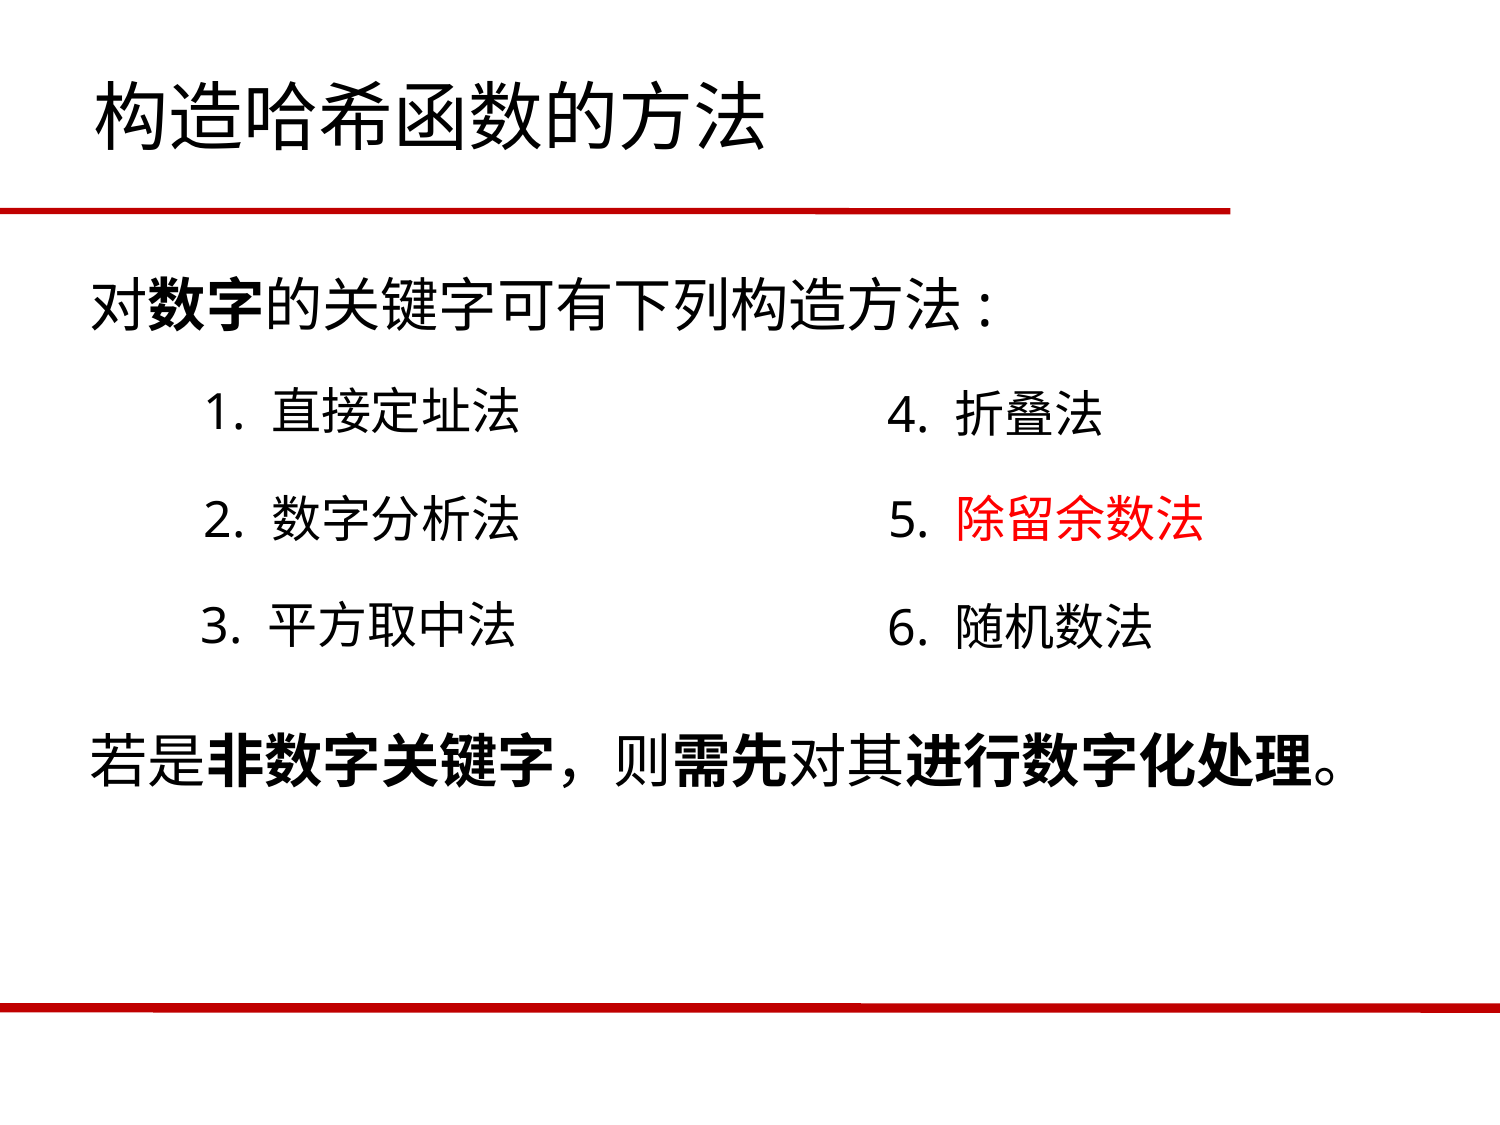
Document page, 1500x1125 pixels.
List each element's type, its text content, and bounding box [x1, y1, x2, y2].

text_box 4. 折叠法 [872, 374, 1120, 450]
text_box 构造哈希函数的方法 [0, 62, 784, 168]
text_box 1. 直接定址法 [189, 372, 536, 448]
text_box 5. 除留余数法 [873, 480, 1220, 556]
text_box 对数字的关键字可有下列构造方法: [74, 247, 1438, 346]
text_box 6. 随机数法 [873, 588, 1170, 664]
text_box 3. 平方取中法 [185, 585, 533, 661]
text_box 2. 数字分析法 [189, 480, 536, 556]
text_box 若是非数字关键字，则需先对其进行数字化处理。 [75, 703, 1388, 802]
